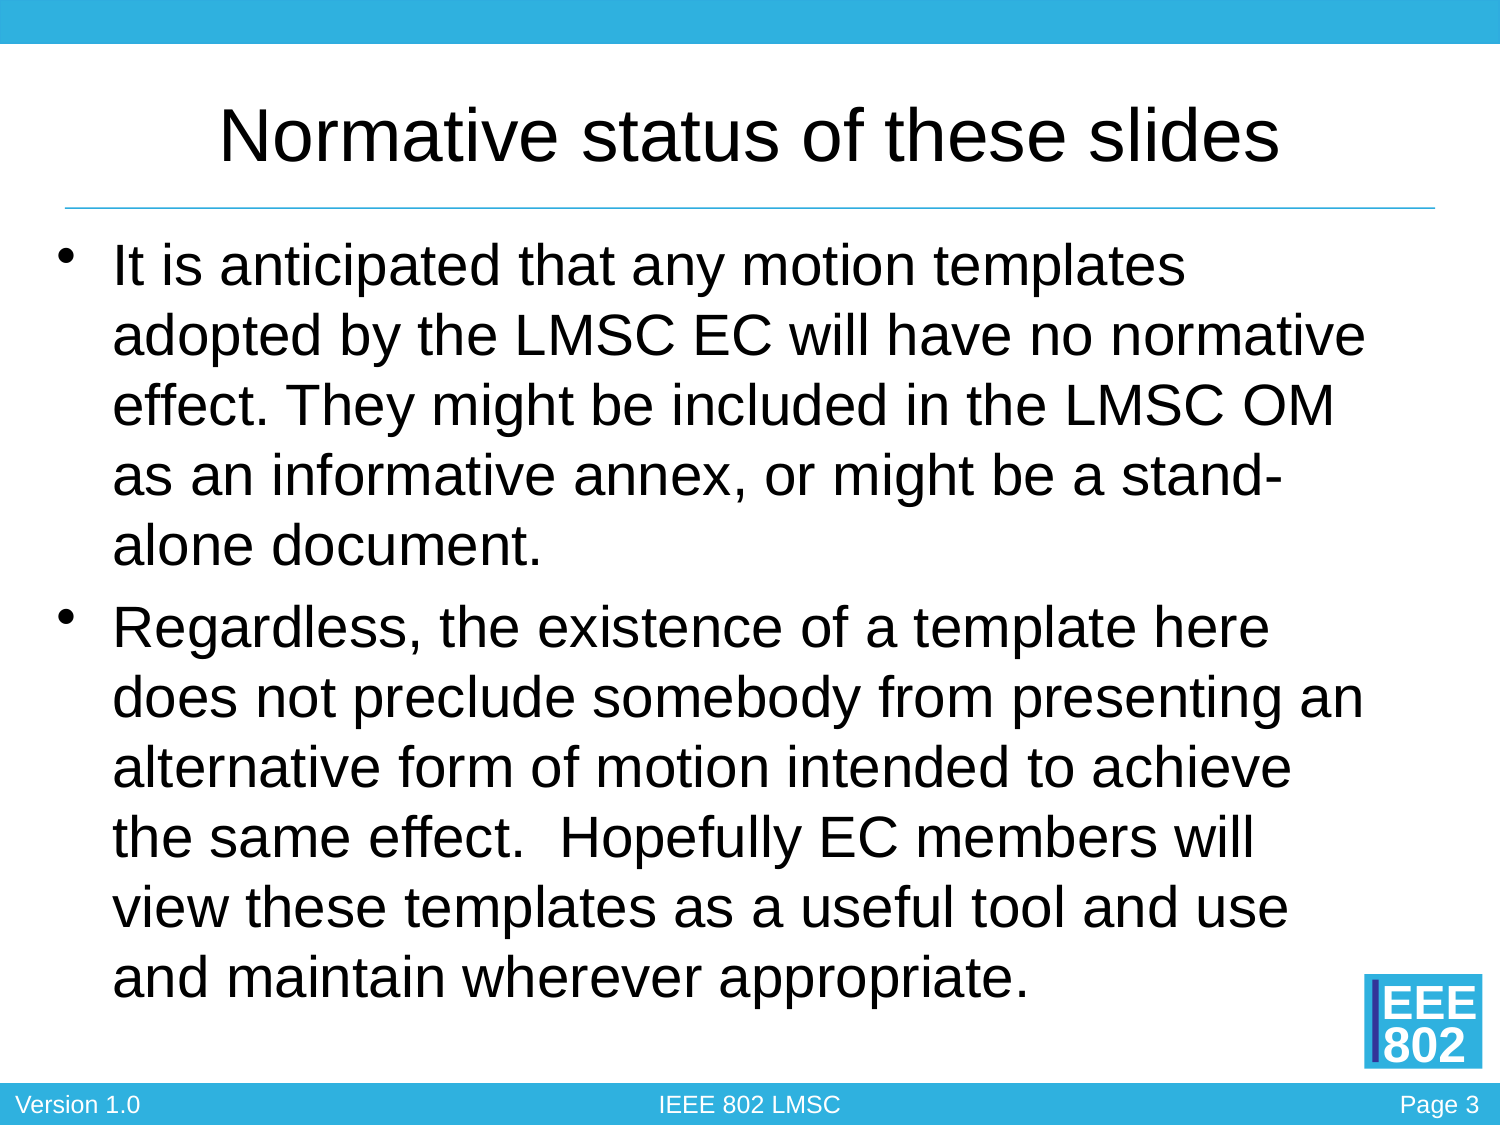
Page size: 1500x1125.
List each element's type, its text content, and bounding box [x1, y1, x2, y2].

list It is anticipated that any motion templates adopted by the LMSC EC will have no normative effect. They might be included in the LMSC OM as an informative annex, or might be a stand-alone document. Regardless, the existence of a template here does not preclude somebody from presenting an alternative form of motion intended to achieve the same effect. Hopefully EC members will view these templates as a useful tool and use and maintain wherever appropriate. [41, 220, 1392, 963]
title Normative status of these slides [75, 66, 1425, 197]
